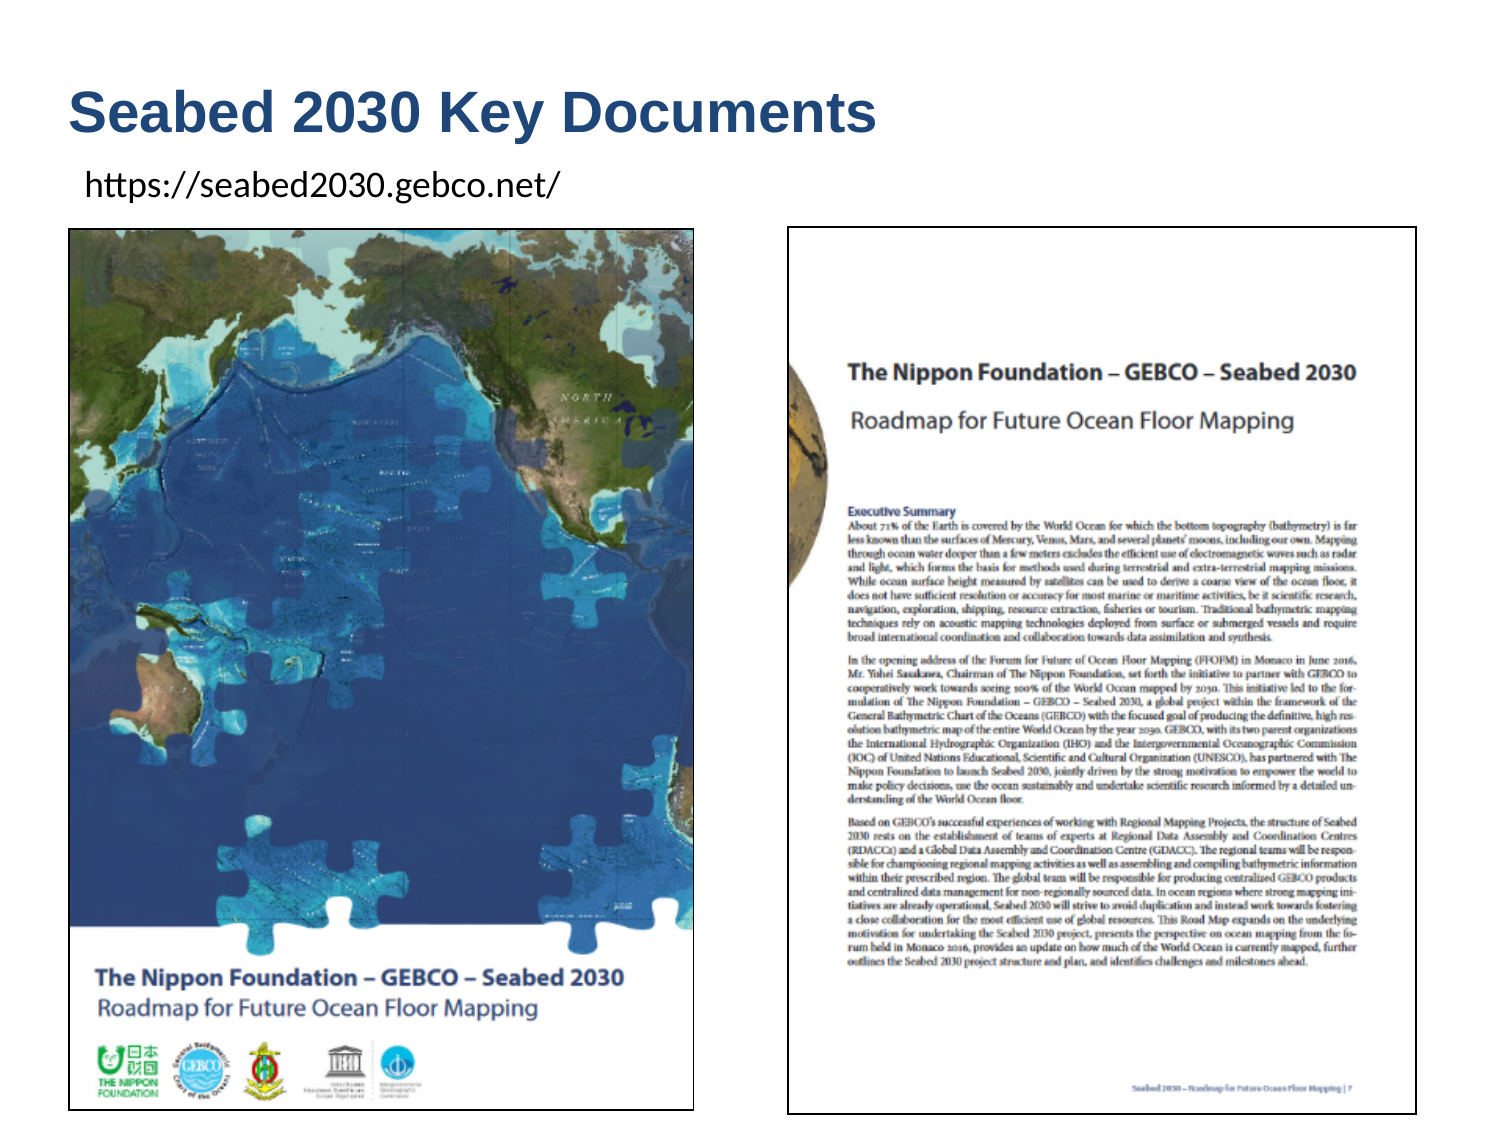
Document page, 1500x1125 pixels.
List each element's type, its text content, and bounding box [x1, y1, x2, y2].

picture [69, 229, 694, 1110]
picture [788, 227, 1416, 1114]
text_box https://seabed2030.gebco.net/ [69, 152, 576, 212]
text_box Seabed 2030 Key Documents [53, 66, 1104, 152]
